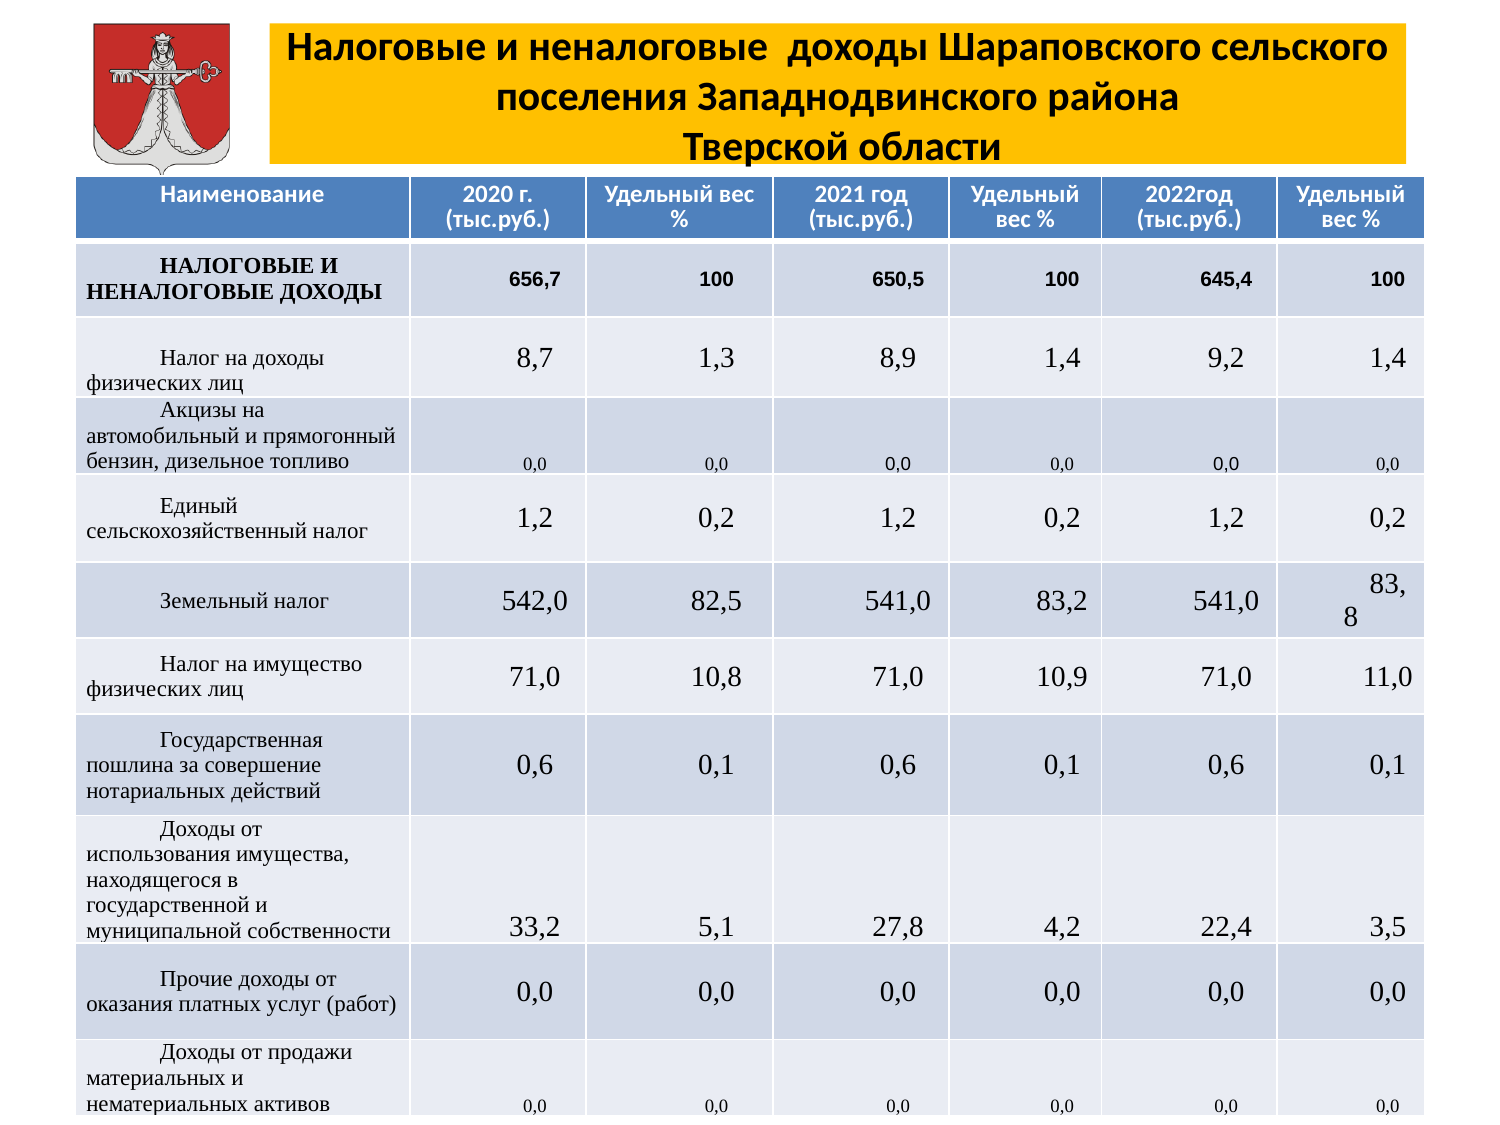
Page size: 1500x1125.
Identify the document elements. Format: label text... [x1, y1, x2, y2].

table_cell 0,2 [587, 475, 772, 561]
table_cell Прочие доходы от оказания платных услуг (работ) [76, 944, 409, 1039]
table_cell 542,0 [411, 563, 585, 637]
picture [93, 23, 230, 185]
table_header Наименование [76, 177, 409, 238]
table_cell 1,2 [774, 475, 948, 561]
table_cell 1,2 [1102, 475, 1276, 561]
table_cell НАЛОГОВЫЕ И НЕНАЛОГОВЫЕ ДОХОДЫ [76, 244, 409, 316]
table_header Удельный вес % [587, 177, 772, 238]
table_cell 0,0 [950, 398, 1101, 473]
table_cell Акцизы на автомобильный и прямогонный бензин, дизельное топливо [76, 398, 409, 473]
table_cell Налог на доходы физических лиц [76, 318, 409, 396]
table_cell 1,2 [411, 475, 585, 561]
table_cell 8,7 [411, 318, 585, 396]
table_cell 0,1 [587, 715, 772, 815]
table_cell 71,0 [774, 639, 948, 713]
table_cell 541,0 [1102, 563, 1276, 637]
table_cell 0,0 [587, 944, 772, 1039]
table_cell 0,0 [774, 398, 948, 473]
table_cell 656,7 [411, 244, 585, 316]
table_header 2022год (тыс.руб.) [1102, 177, 1276, 238]
table_cell 71,0 [1102, 639, 1276, 713]
table_cell Единый сельскохозяйственный налог [76, 475, 409, 561]
table_cell 0,6 [411, 715, 585, 815]
table_cell 10,9 [950, 639, 1101, 713]
table_header Удельный вес % [950, 177, 1101, 238]
table_cell 0,1 [950, 715, 1101, 815]
table_cell 0,0 [587, 398, 772, 473]
table_cell 0,0 [411, 398, 585, 473]
table_cell 4,2 [950, 816, 1101, 942]
table_cell 1,4 [950, 318, 1101, 396]
title Налоговые и неналоговые доходы Шараповского сельского поселения Западнодвинского района Тверской области [269, 23, 1407, 164]
table_cell 71,0 [411, 639, 585, 713]
table_cell Налог на имущество физических лиц [76, 639, 409, 713]
table_cell 0,0 [774, 944, 948, 1039]
table_cell Доходы от продажи материальных и нематериальных активов [76, 1040, 409, 1115]
table_cell 541,0 [774, 563, 948, 637]
table_cell 0,6 [1102, 715, 1276, 815]
table_cell 82,5 [587, 563, 772, 637]
table_cell 0,0 [1278, 398, 1424, 473]
table_cell 0,0 [1278, 1040, 1424, 1115]
table_cell 0,0 [1278, 944, 1424, 1039]
table_cell 645,4 [1102, 244, 1276, 316]
table_cell 650,5 [774, 244, 948, 316]
table_cell 22,4 [1102, 816, 1276, 942]
table_cell 100 [1278, 244, 1424, 316]
table_cell 1,3 [587, 318, 772, 396]
table_cell 100 [950, 244, 1101, 316]
table_cell 5,1 [587, 816, 772, 942]
table_cell 1,4 [1278, 318, 1424, 396]
table_cell 0,0 [950, 1040, 1101, 1115]
table_cell 0,0 [1102, 944, 1276, 1039]
table_header 2021 год (тыс.руб.) [774, 177, 948, 238]
table_cell 0,0 [1102, 398, 1276, 473]
table_cell 8,9 [774, 318, 948, 396]
table_cell 0,0 [411, 1040, 585, 1115]
table_cell 83,2 [950, 563, 1101, 637]
table_cell Земельный налог [76, 563, 409, 637]
table_cell 3,5 [1278, 816, 1424, 942]
table_cell 0,0 [411, 944, 585, 1039]
table_cell 9,2 [1102, 318, 1276, 396]
table_cell 0,1 [1278, 715, 1424, 815]
table_cell 33,2 [411, 816, 585, 942]
table_cell 0,2 [950, 475, 1101, 561]
table_cell 0,2 [1278, 475, 1424, 561]
table_cell 0,6 [774, 715, 948, 815]
table_cell 0,0 [950, 944, 1101, 1039]
table_cell 100 [587, 244, 772, 316]
table_header 2020 г. (тыс.руб.) [411, 177, 585, 238]
table_cell 11,0 [1278, 639, 1424, 713]
table_cell 27,8 [774, 816, 948, 942]
table_cell 0,0 [1102, 1040, 1276, 1115]
table_header Удельный вес % [1278, 177, 1424, 238]
table_cell 10,8 [587, 639, 772, 713]
table_cell Доходы от использования имущества, находящегося в государственной и муниципальной собственности [76, 816, 409, 942]
table_cell 0,0 [587, 1040, 772, 1115]
table_cell 83,8 [1278, 563, 1424, 637]
table_cell Государственная пошлина за совершение нотариальных действий [76, 715, 409, 815]
table_cell 0,0 [774, 1040, 948, 1115]
